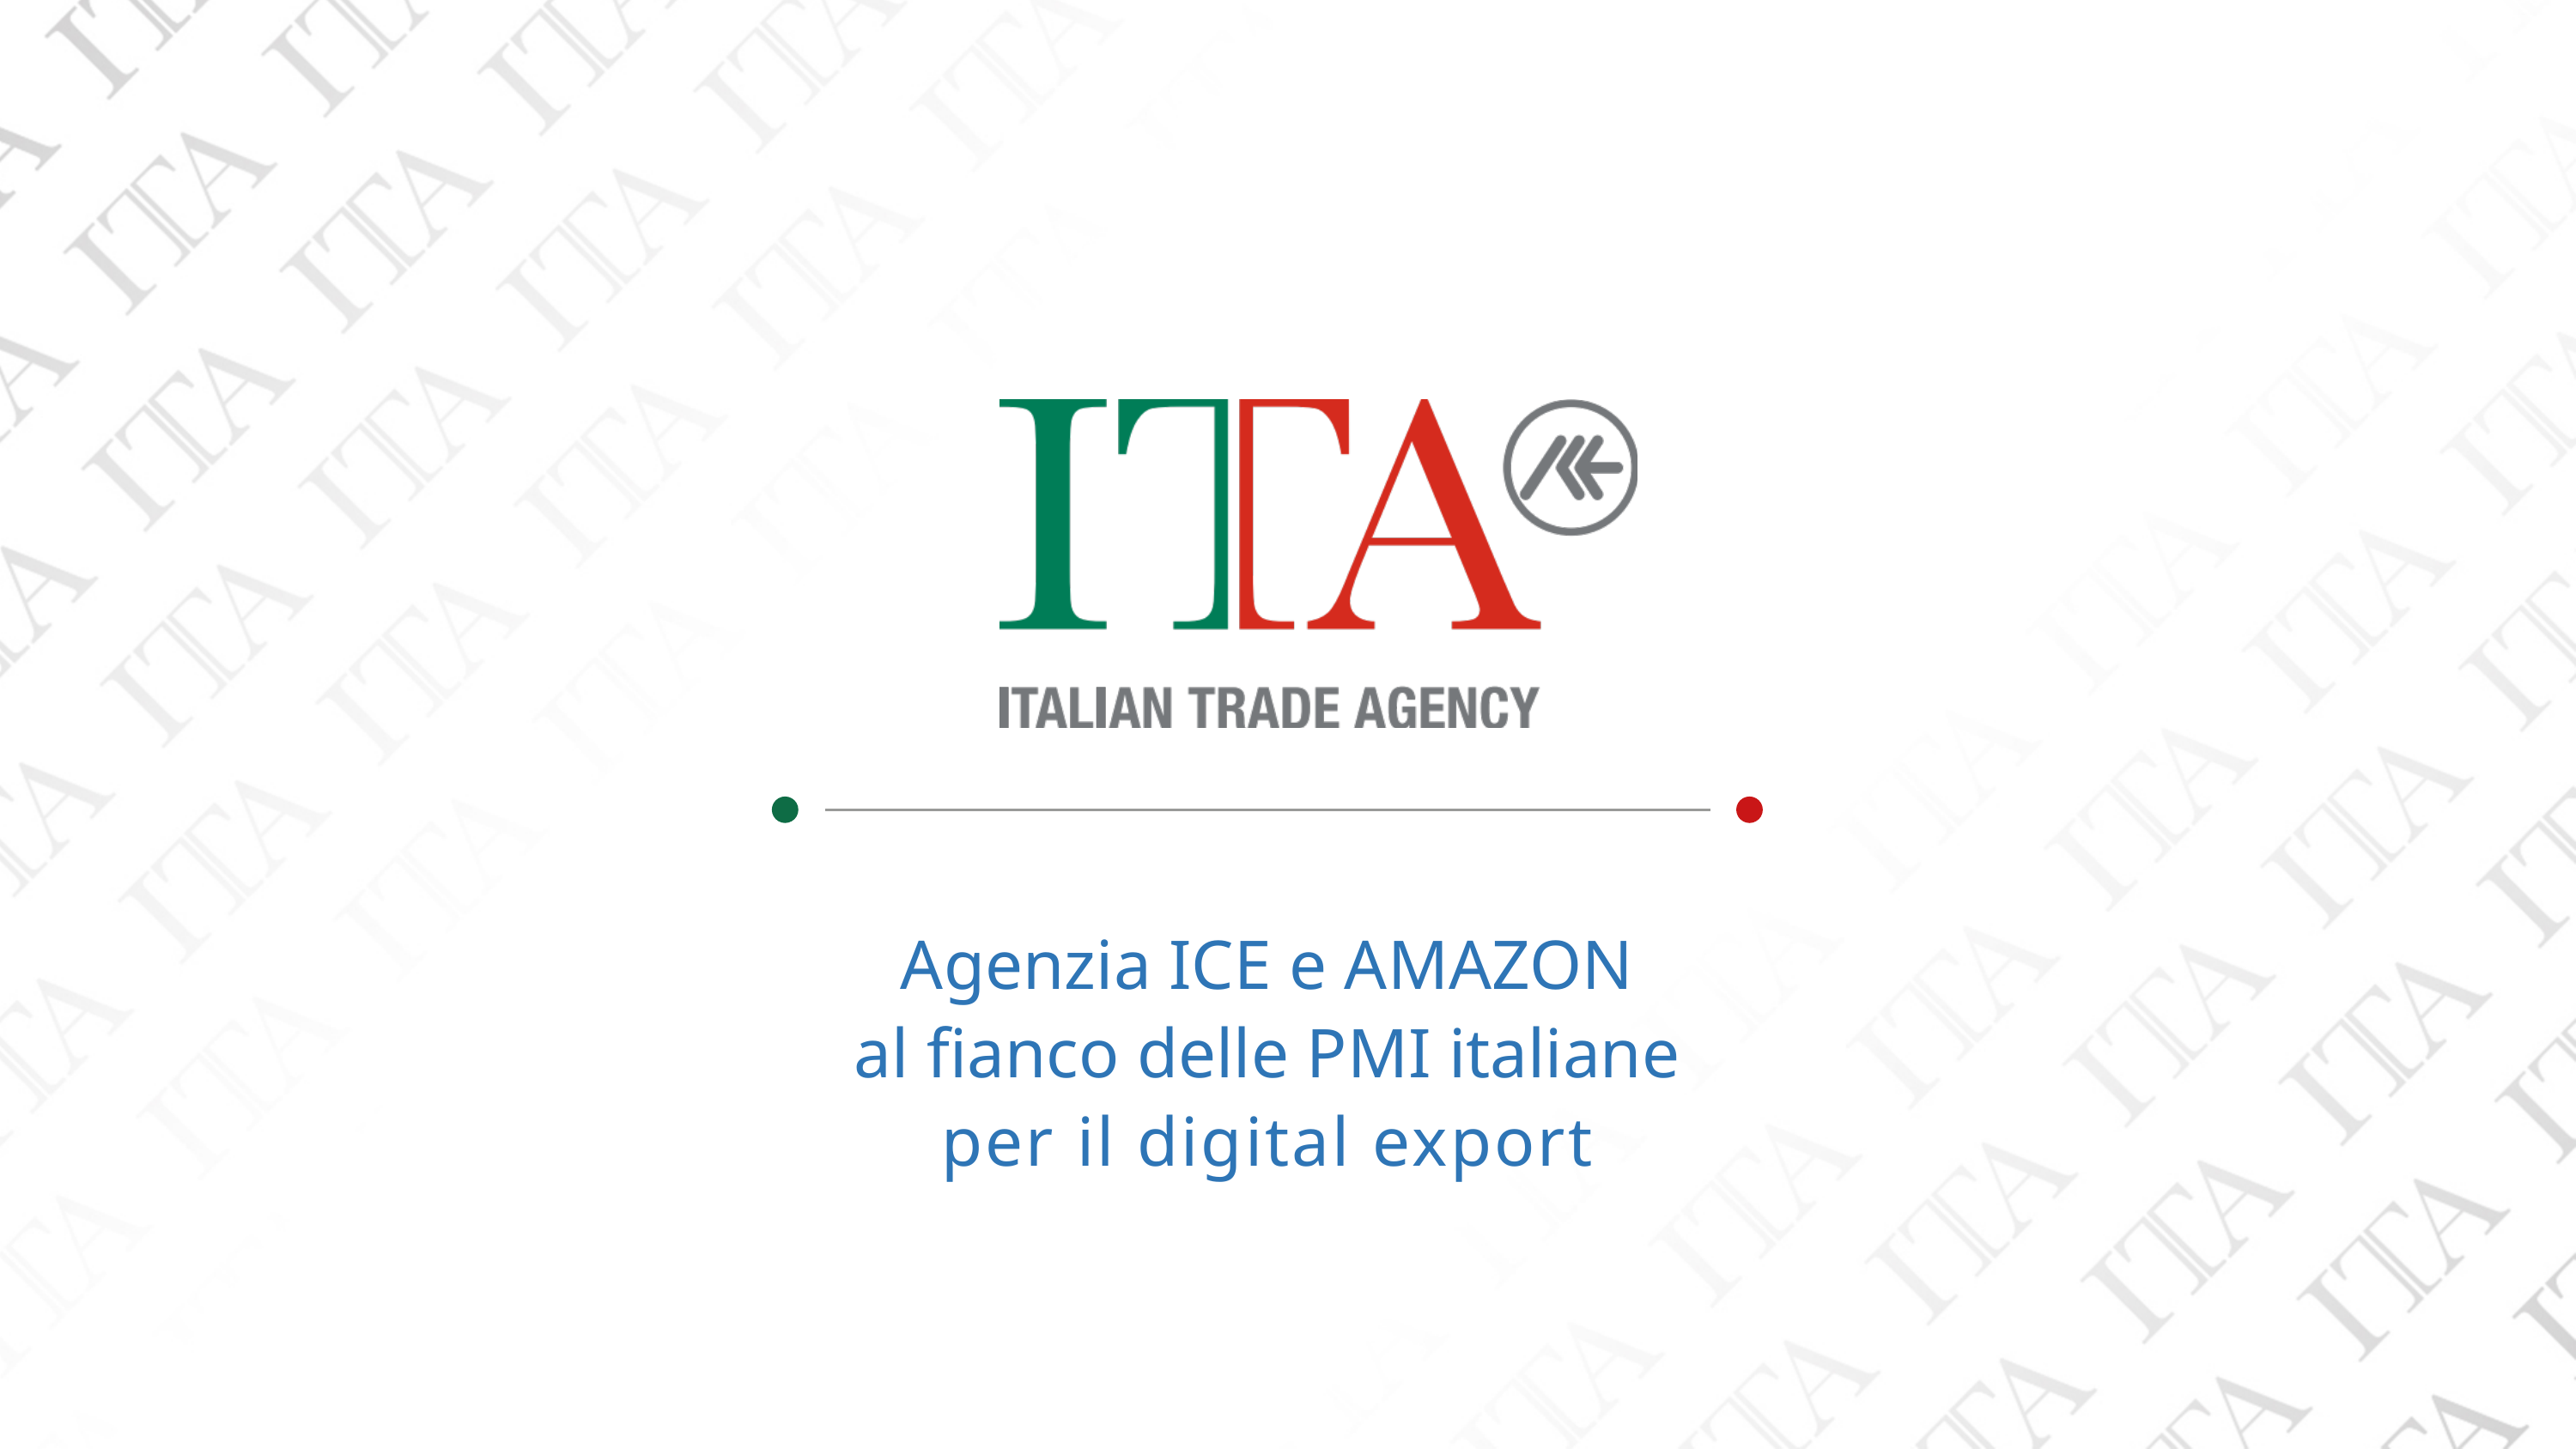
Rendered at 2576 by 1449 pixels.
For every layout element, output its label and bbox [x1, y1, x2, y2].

text_box [771, 796, 1763, 823]
picture [0, 0, 2576, 1449]
